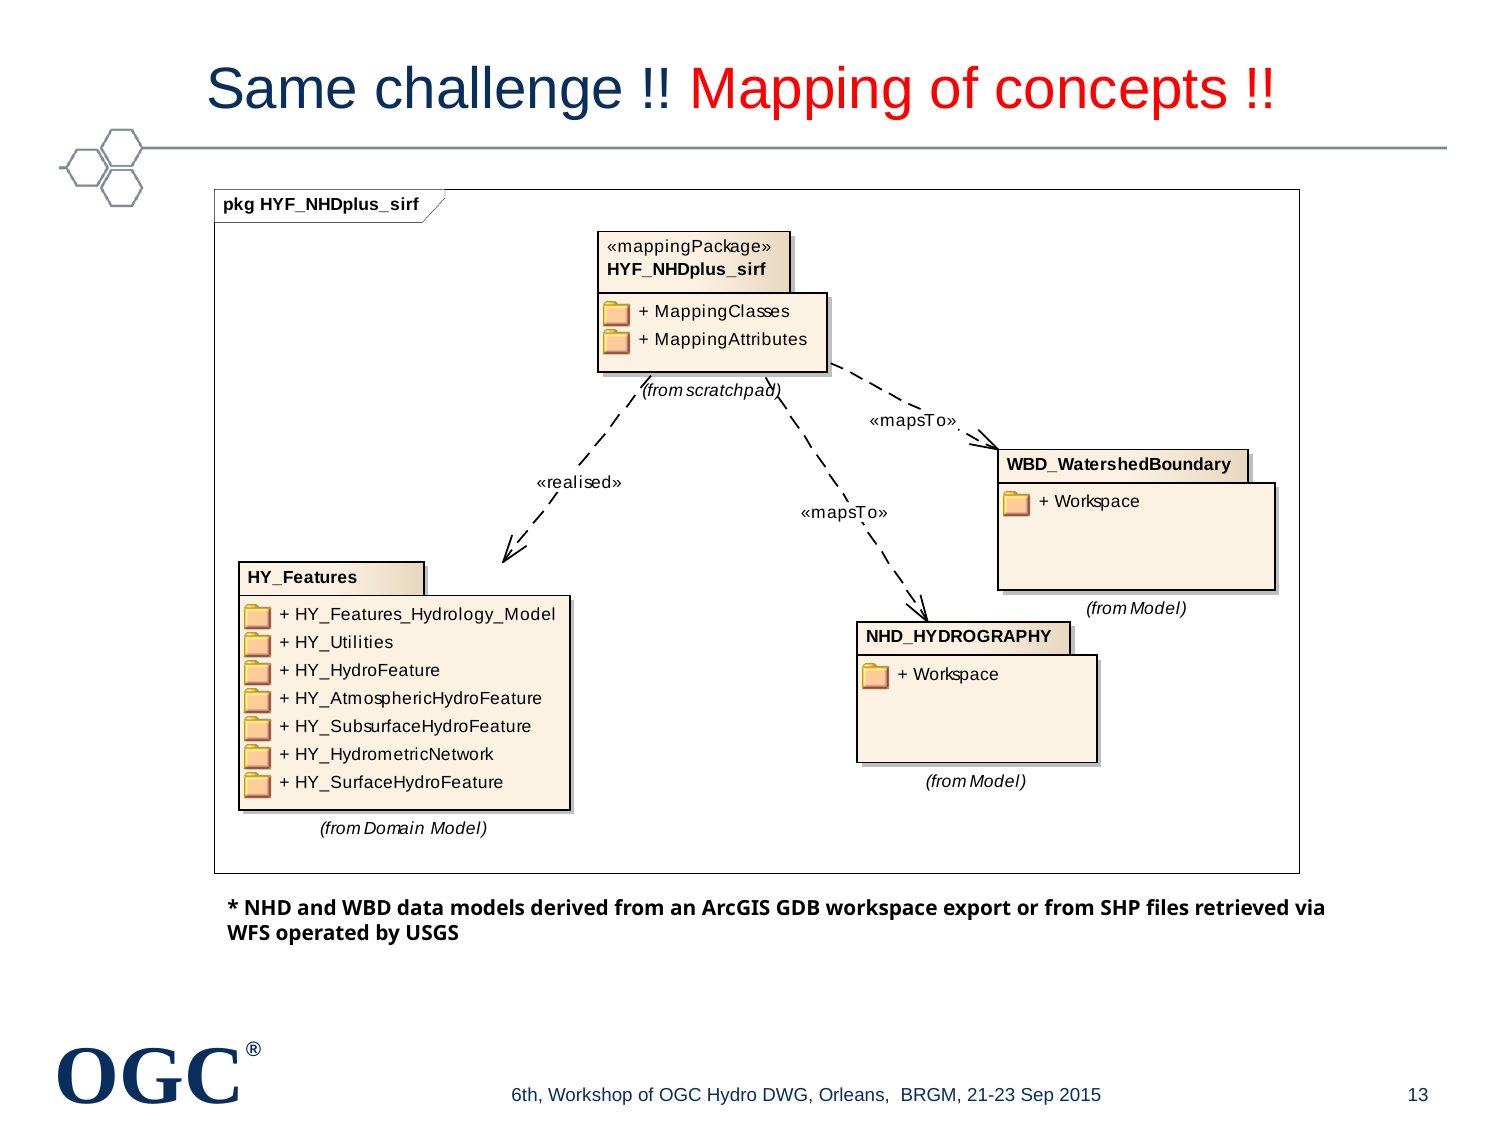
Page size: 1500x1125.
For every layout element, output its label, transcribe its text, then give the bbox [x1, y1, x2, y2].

footer 6th, Workshop of OGC Hydro DWG, Orleans, BRGM, 21-23 Sep 2015 [437, 1074, 1130, 1113]
picture [59, 187, 1447, 876]
title Same challenge !! Mapping of concepts !! [24, 0, 1476, 192]
slide_number 13 [1130, 1074, 1444, 1113]
text_box * NHD and WBD data models derived from an ArcGIS GDB workspace export or from SHP files retrieved via WFS operated by USGS [212, 862, 1363, 950]
